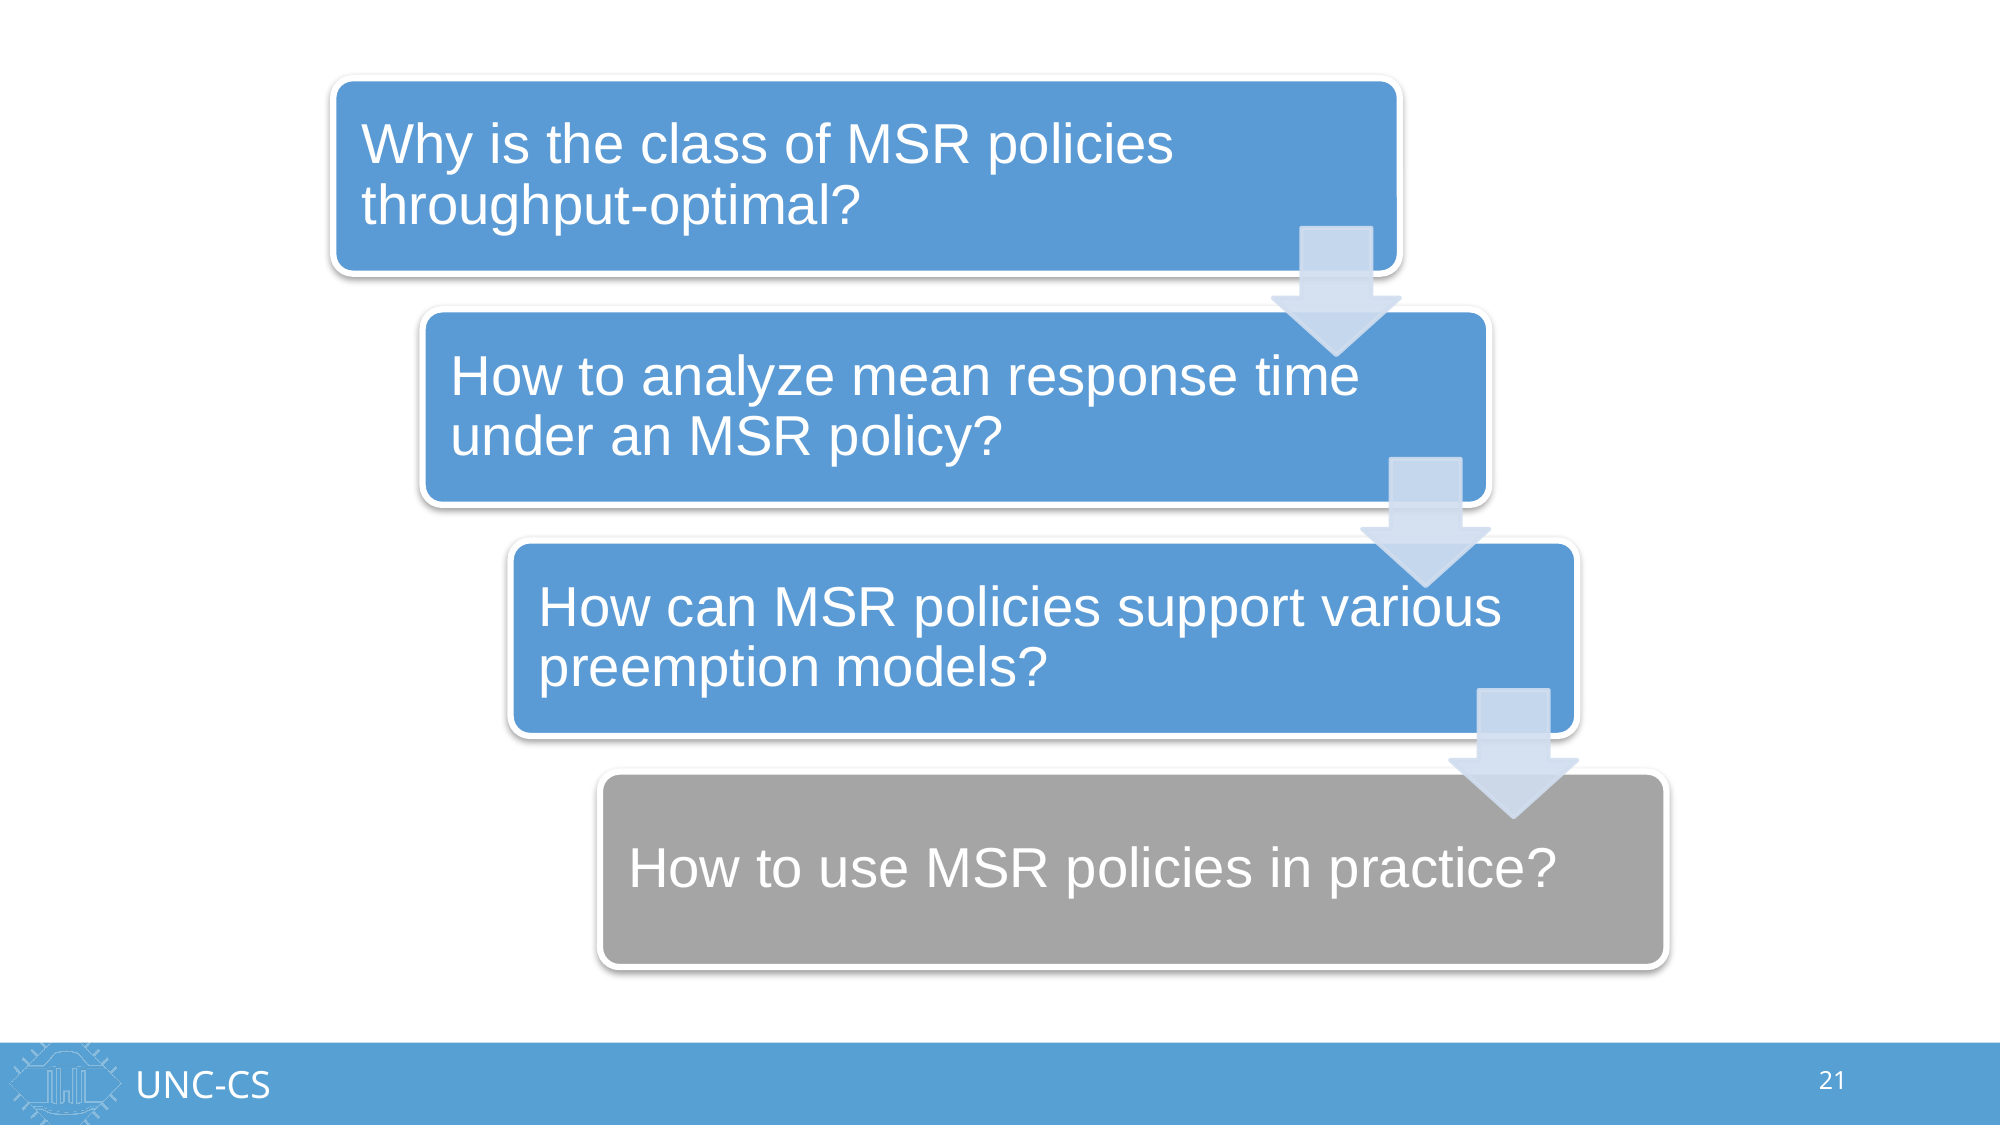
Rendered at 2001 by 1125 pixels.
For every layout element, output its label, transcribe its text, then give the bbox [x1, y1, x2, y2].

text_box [332, 77, 1667, 968]
slide_number 21 [1637, 1052, 1863, 1113]
picture [0, 1042, 127, 1125]
